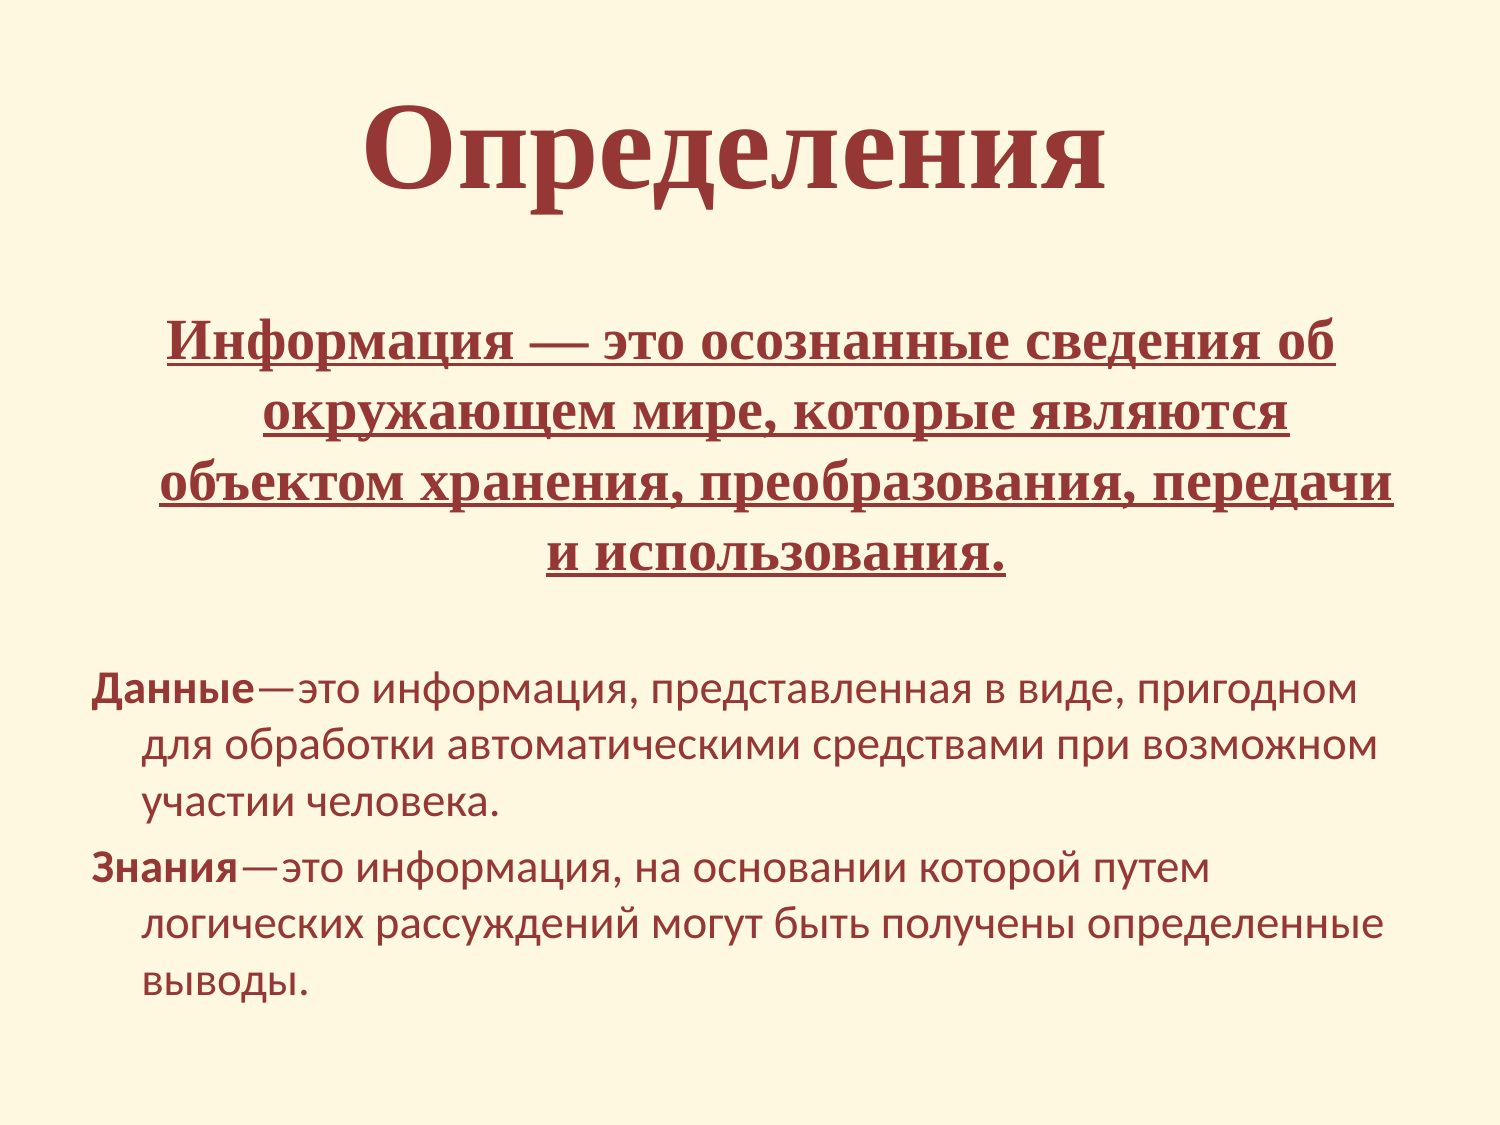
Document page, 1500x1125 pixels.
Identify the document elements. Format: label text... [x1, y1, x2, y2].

title Определения [75, 45, 1425, 233]
list Информация — это осознанные сведения об окружающем мире, которые являются объектом хранения, преобразования, передачи и использования. Данные—это информация, представленная в виде, пригодном для обработки автоматическими средствами при возможном участии человека. Знания—это информация, на основании которой путем логических рассуждений могут быть получены определенные выводы. [76, 208, 1427, 1024]
